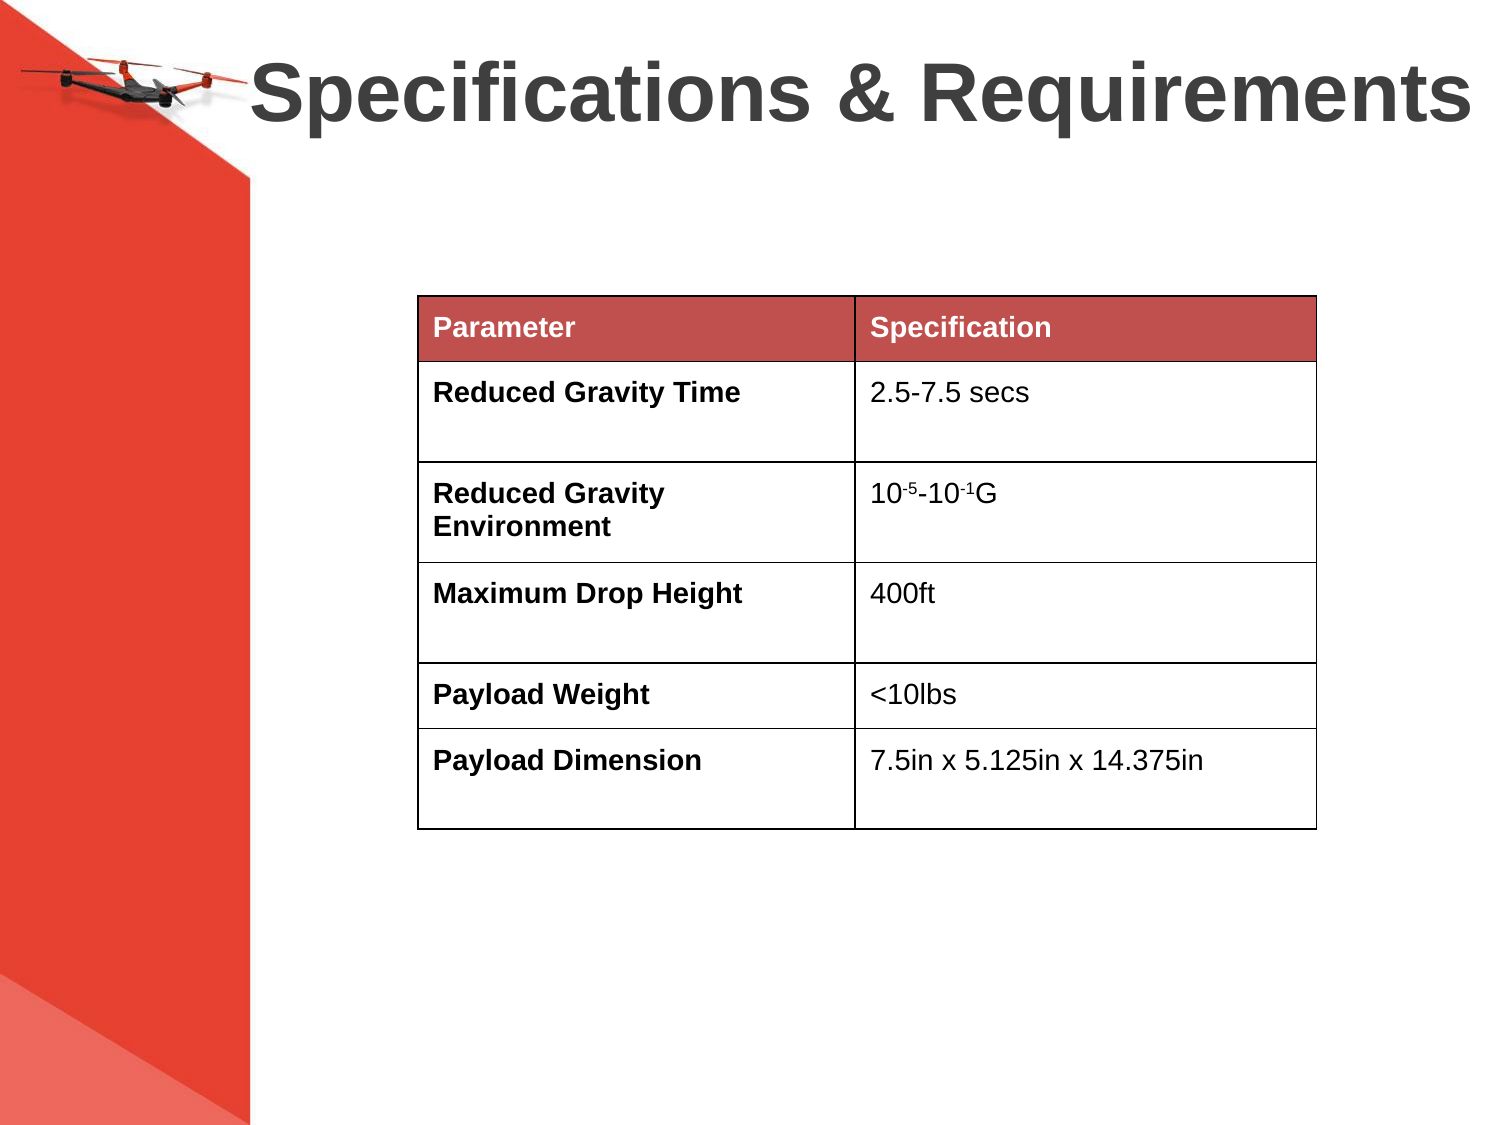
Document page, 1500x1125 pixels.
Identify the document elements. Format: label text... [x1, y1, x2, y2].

table_cell Maximum Drop Height [419, 563, 854, 662]
title Specifications & Requirements [234, 0, 1500, 176]
table_cell 2.5-7.5 secs [856, 362, 1316, 461]
table_cell <10lbs [856, 664, 1316, 728]
table_header Parameter [419, 297, 854, 361]
table_cell Reduced Gravity Time [419, 362, 854, 461]
picture [0, 0, 1500, 1125]
table_cell 400ft [856, 563, 1316, 662]
table_cell 10-5-10-1G [856, 463, 1316, 562]
table_cell 7.5in x 5.125in x 14.375in [856, 729, 1316, 828]
table_cell Payload Weight [419, 664, 854, 728]
table_header Specification [856, 297, 1316, 361]
table_cell Reduced Gravity Environment [419, 463, 854, 562]
table_cell Payload Dimension [419, 729, 854, 828]
